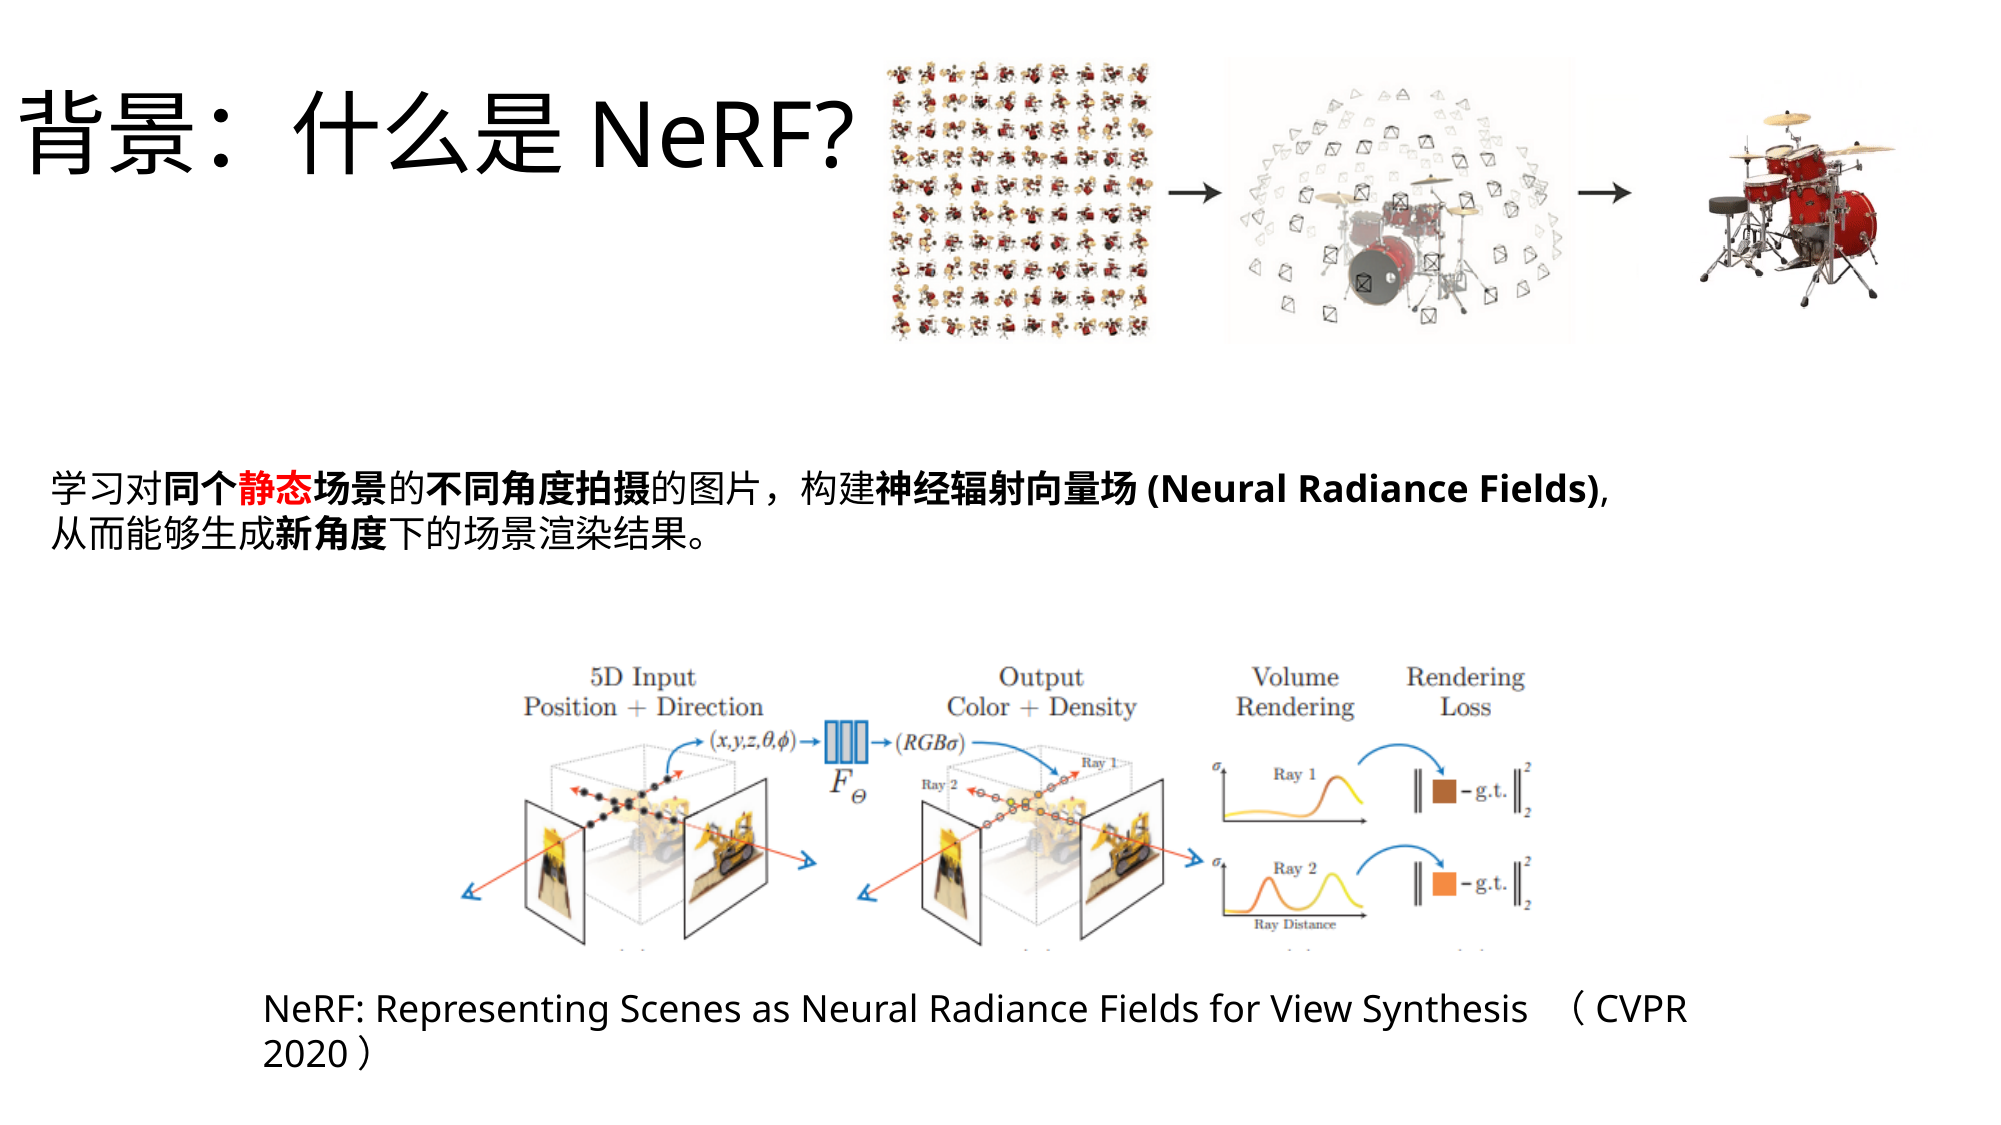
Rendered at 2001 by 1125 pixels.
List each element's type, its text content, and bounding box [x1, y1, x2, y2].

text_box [876, 57, 1976, 371]
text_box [247, 634, 1752, 1039]
text_box 学习对同个静态场景的不同角度拍摄的图片，构建神经辐射向量场(Neural Radiance Fields),从而能够生成新角度下的场景渲染结果。 [35, 457, 1626, 563]
title 背景：什么是NeRF? [0, 29, 1725, 247]
